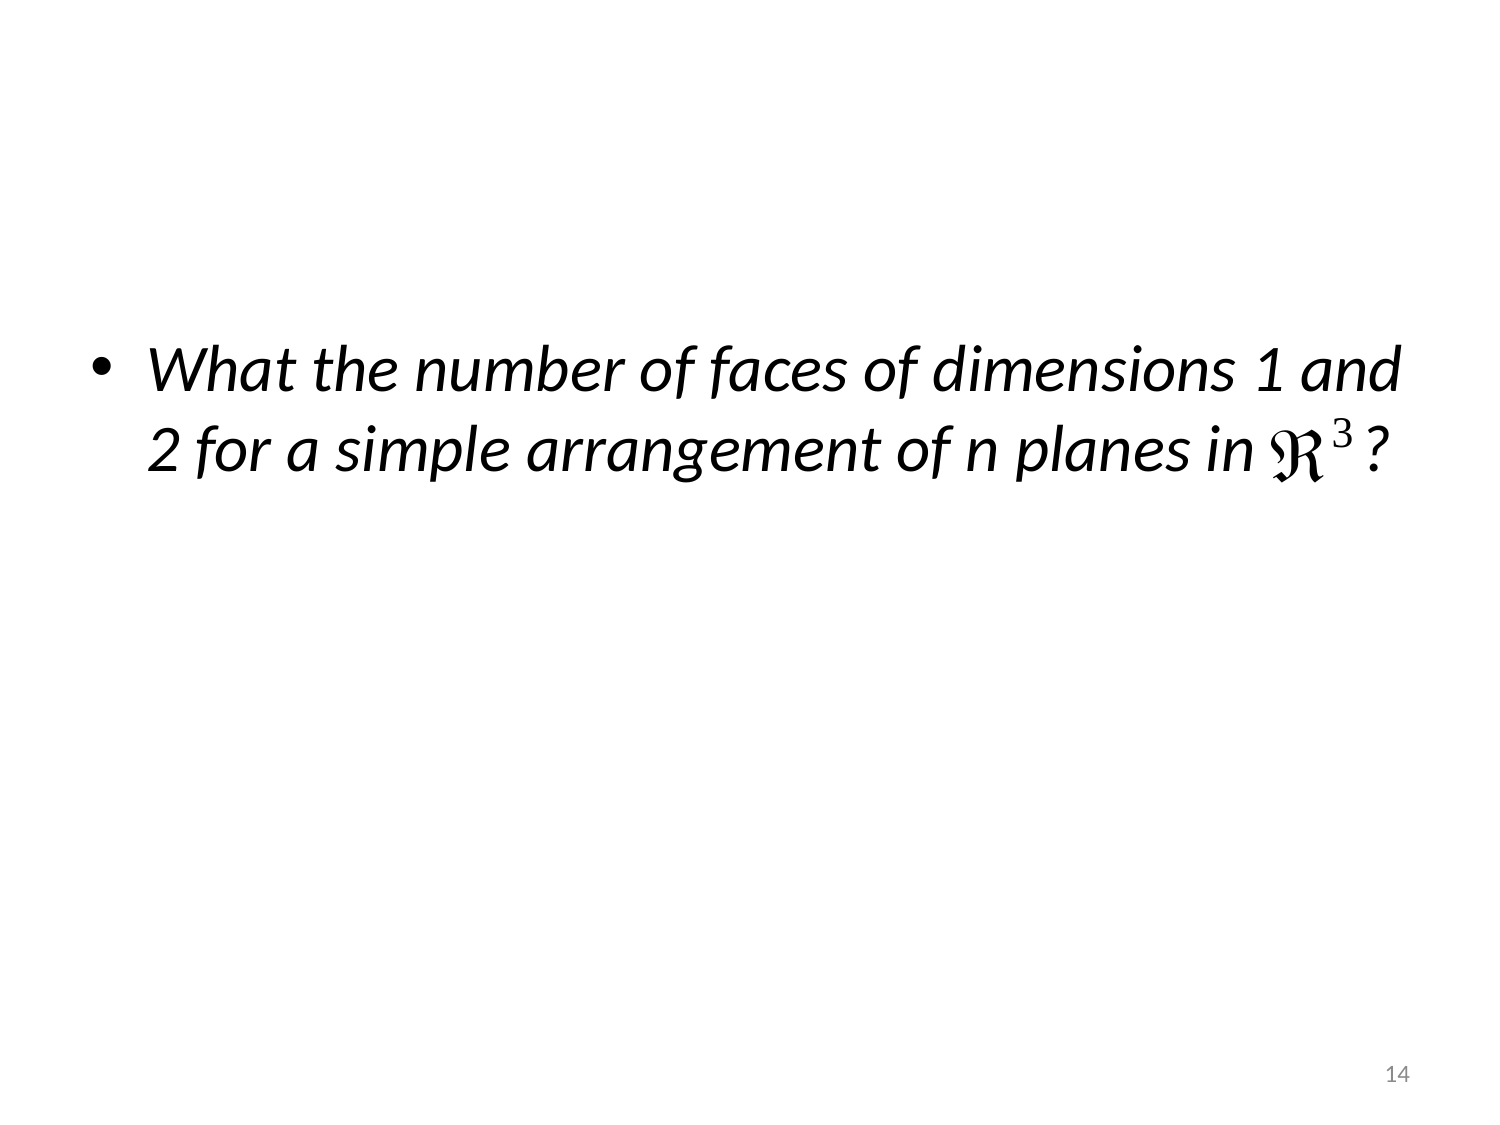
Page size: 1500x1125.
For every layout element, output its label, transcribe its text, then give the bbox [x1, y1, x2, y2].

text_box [1262, 399, 1363, 501]
list What the number of faces of dimensions 1 and 2 for a simple arrangement of n planes in ? [74, 37, 1426, 1006]
slide_number 13 [1074, 1042, 1425, 1103]
